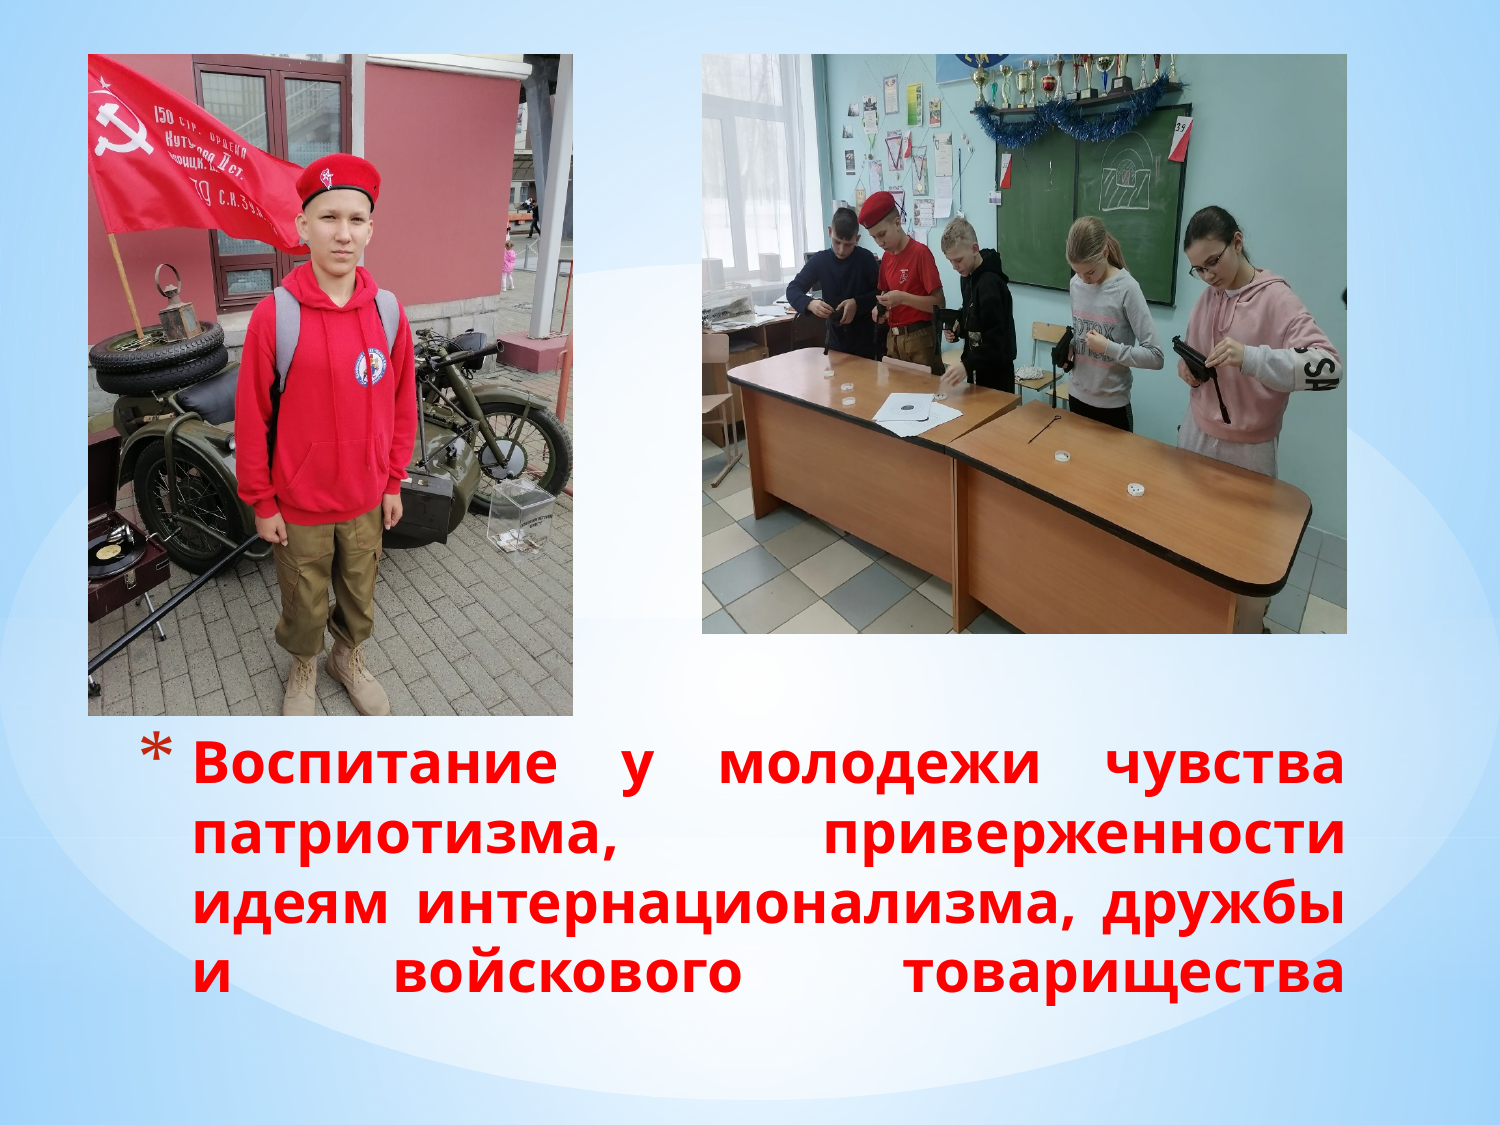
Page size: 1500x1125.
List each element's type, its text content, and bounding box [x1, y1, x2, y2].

title Воспитание у молодежи чувства патриотизма, приверженности идеям интернационализма, дружбы и войскового товарищества [123, 717, 1363, 1059]
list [702, 54, 1347, 634]
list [88, 54, 574, 717]
